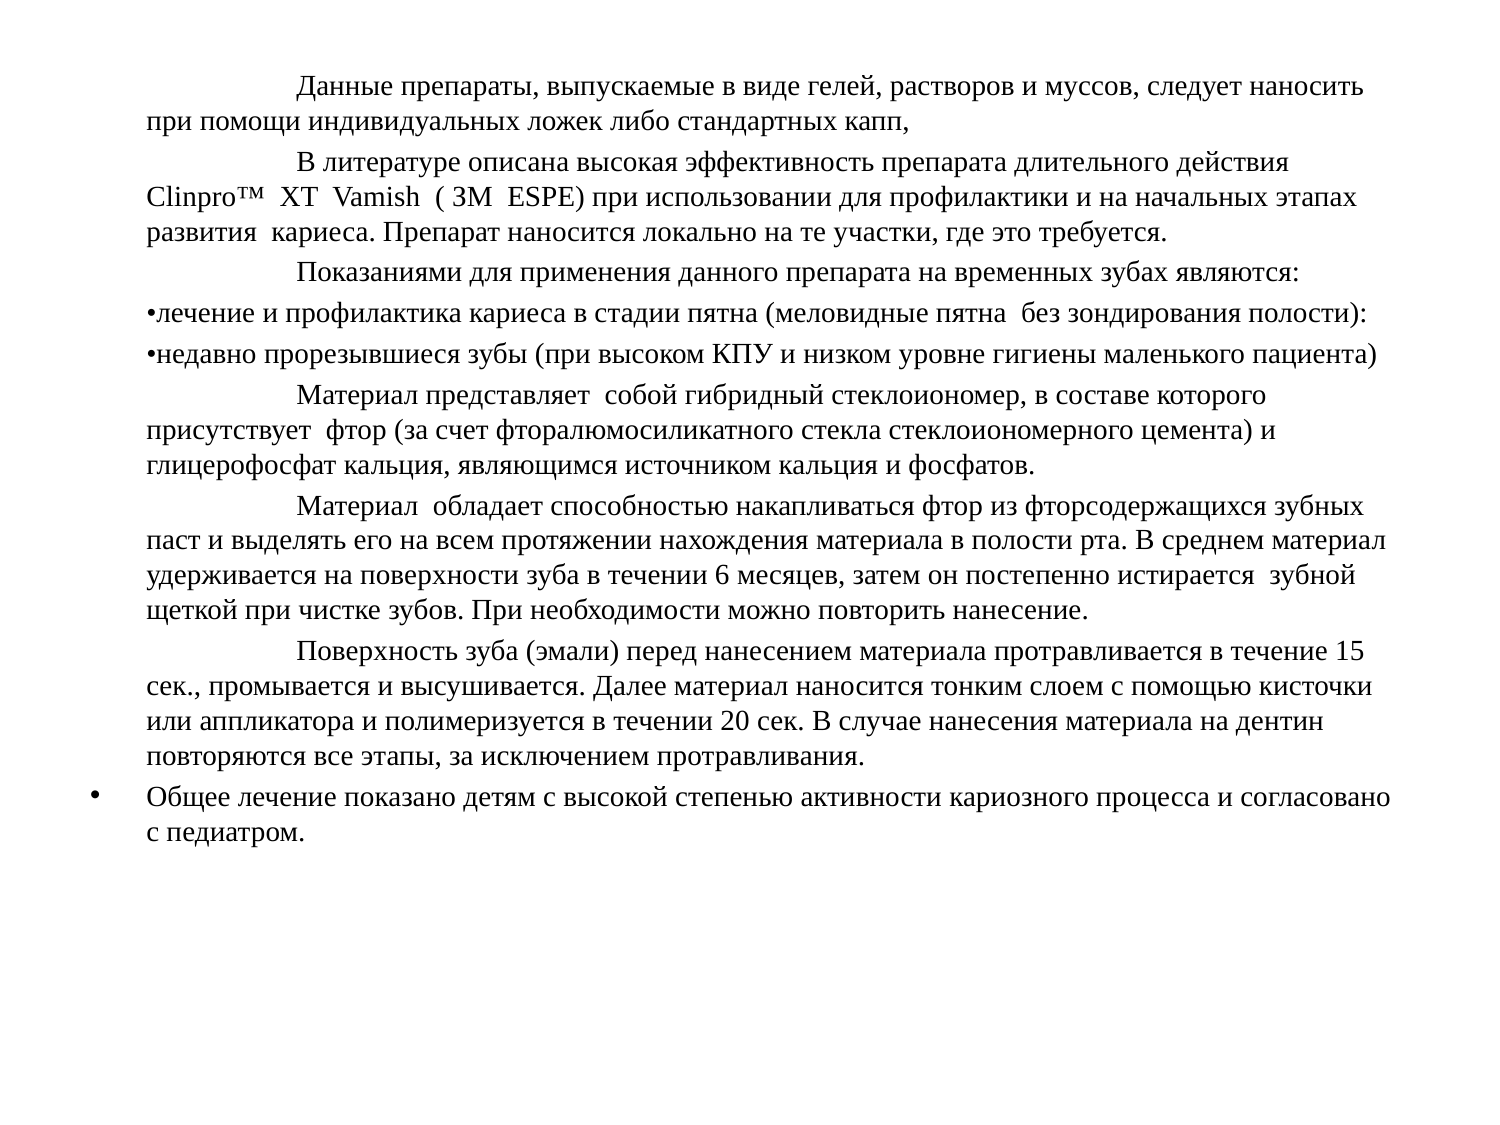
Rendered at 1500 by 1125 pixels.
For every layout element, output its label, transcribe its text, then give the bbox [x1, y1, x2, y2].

list Данные препараты, выпускаемые в виде гелей, растворов и муссов, следует наносить при помощи индивидуальных ложек либо стандартных капп, В литературе описана высокая эффективность препарата длительного действия Сlinpro™ XT Vamish ( ЗM ESPE) при использовании для профилактики и на начальных этапах развития кариеса. Препарат наносится локально на те участки, где это требуется. Показаниями для применения данного препарата на временных зубах являются: •лечение и профилактика кариеса в стадии пятна (меловидные пятна без зондирования полости): •недавно прорезывшиеся зубы (при высоком КПУ и низком уровне гигиены маленького пациента) Материал представляет собой гибридный стеклоиономер, в составе которого присутствует фтор (за счет фторалюмосиликатного стекла стеклоиономерного цемента) и глицерофосфат кальция, являющимся источником кальция и фосфатов. Материал обладает способностью накапливаться фтор из фторсодержащихся зубных паст и выделять его на всем протяжении нахождения материала в полости рта. В среднем материал удерживается на поверхности зуба в течении 6 месяцев, затем он постепенно истирается зубной щеткой при чистке зубов. При необходимости можно повторить нанесение. Поверхность зуба (эмали) перед нанесением материала протравливается в течение 15 сек., промывается и высушивается. Далее материал наносится тонким слоем с помощью кисточки или аппликатора и полимеризуется в течении 20 сек. В случае нанесения материала на дентин повторяются все этапы, за исключением протравливания. Общее лечение показано детям с высокой степенью активности кариозного процесса и согласовано с педиатром. [75, 58, 1425, 1055]
